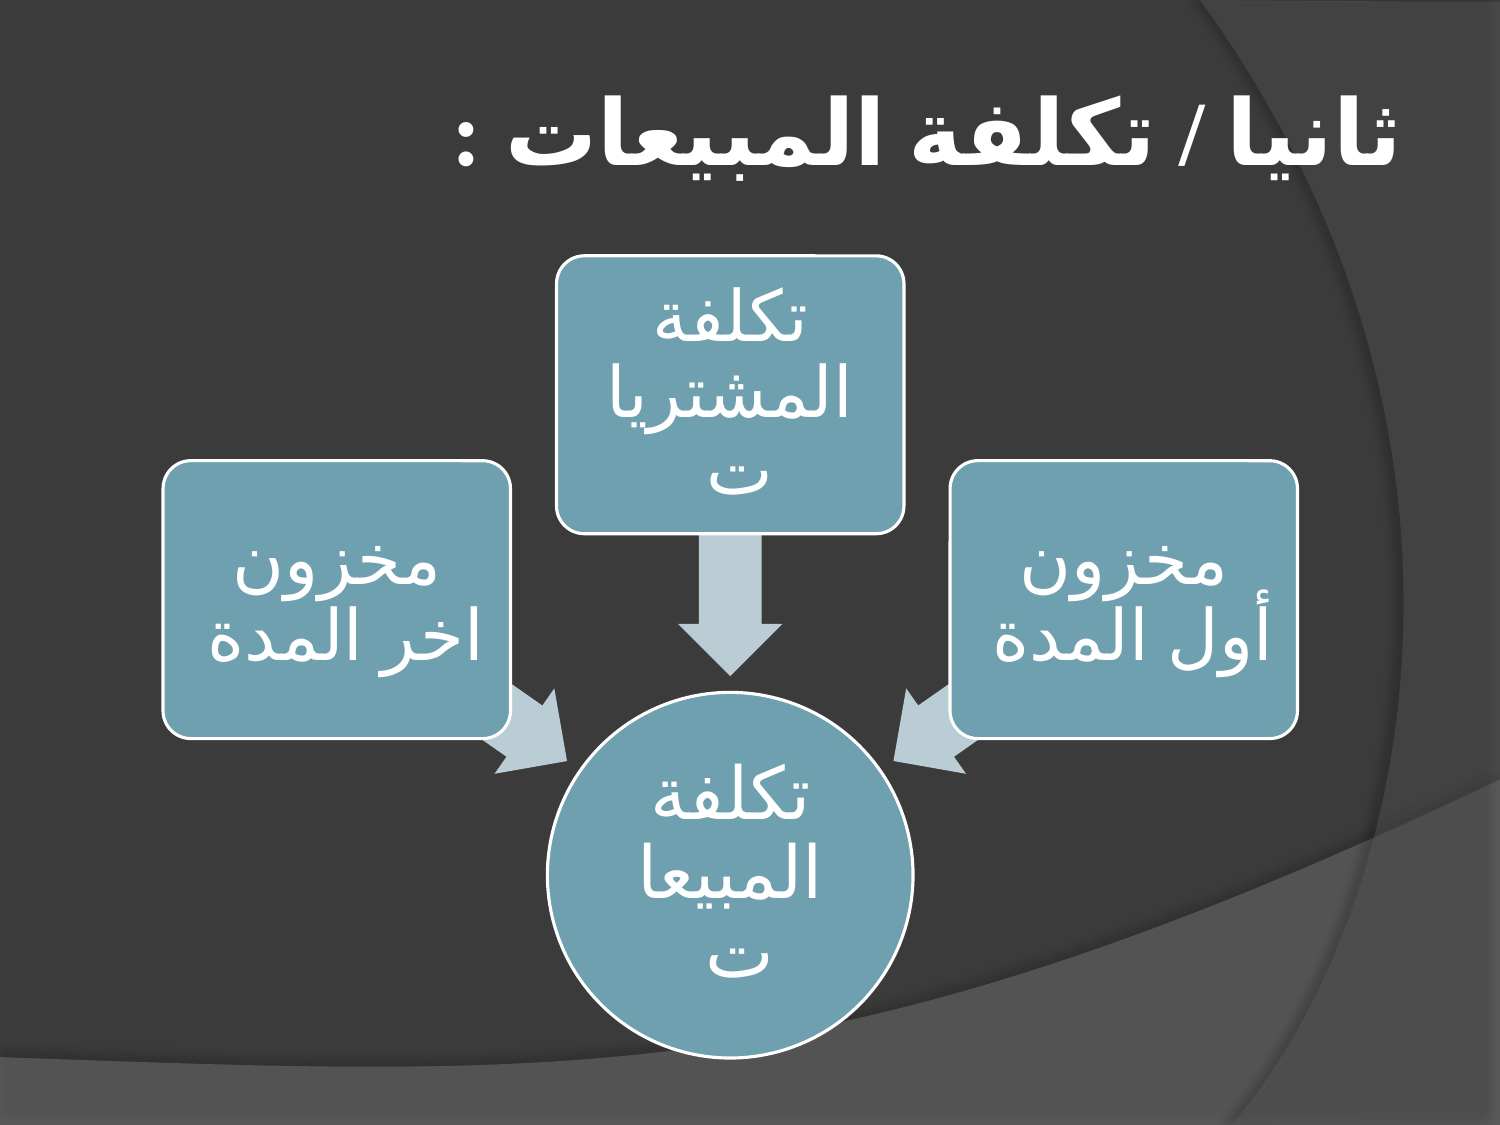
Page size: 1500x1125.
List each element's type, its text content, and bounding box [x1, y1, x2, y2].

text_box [52, 255, 1408, 1059]
text_box ثانيا / تكلفة المبيعات : [383, 66, 1419, 191]
